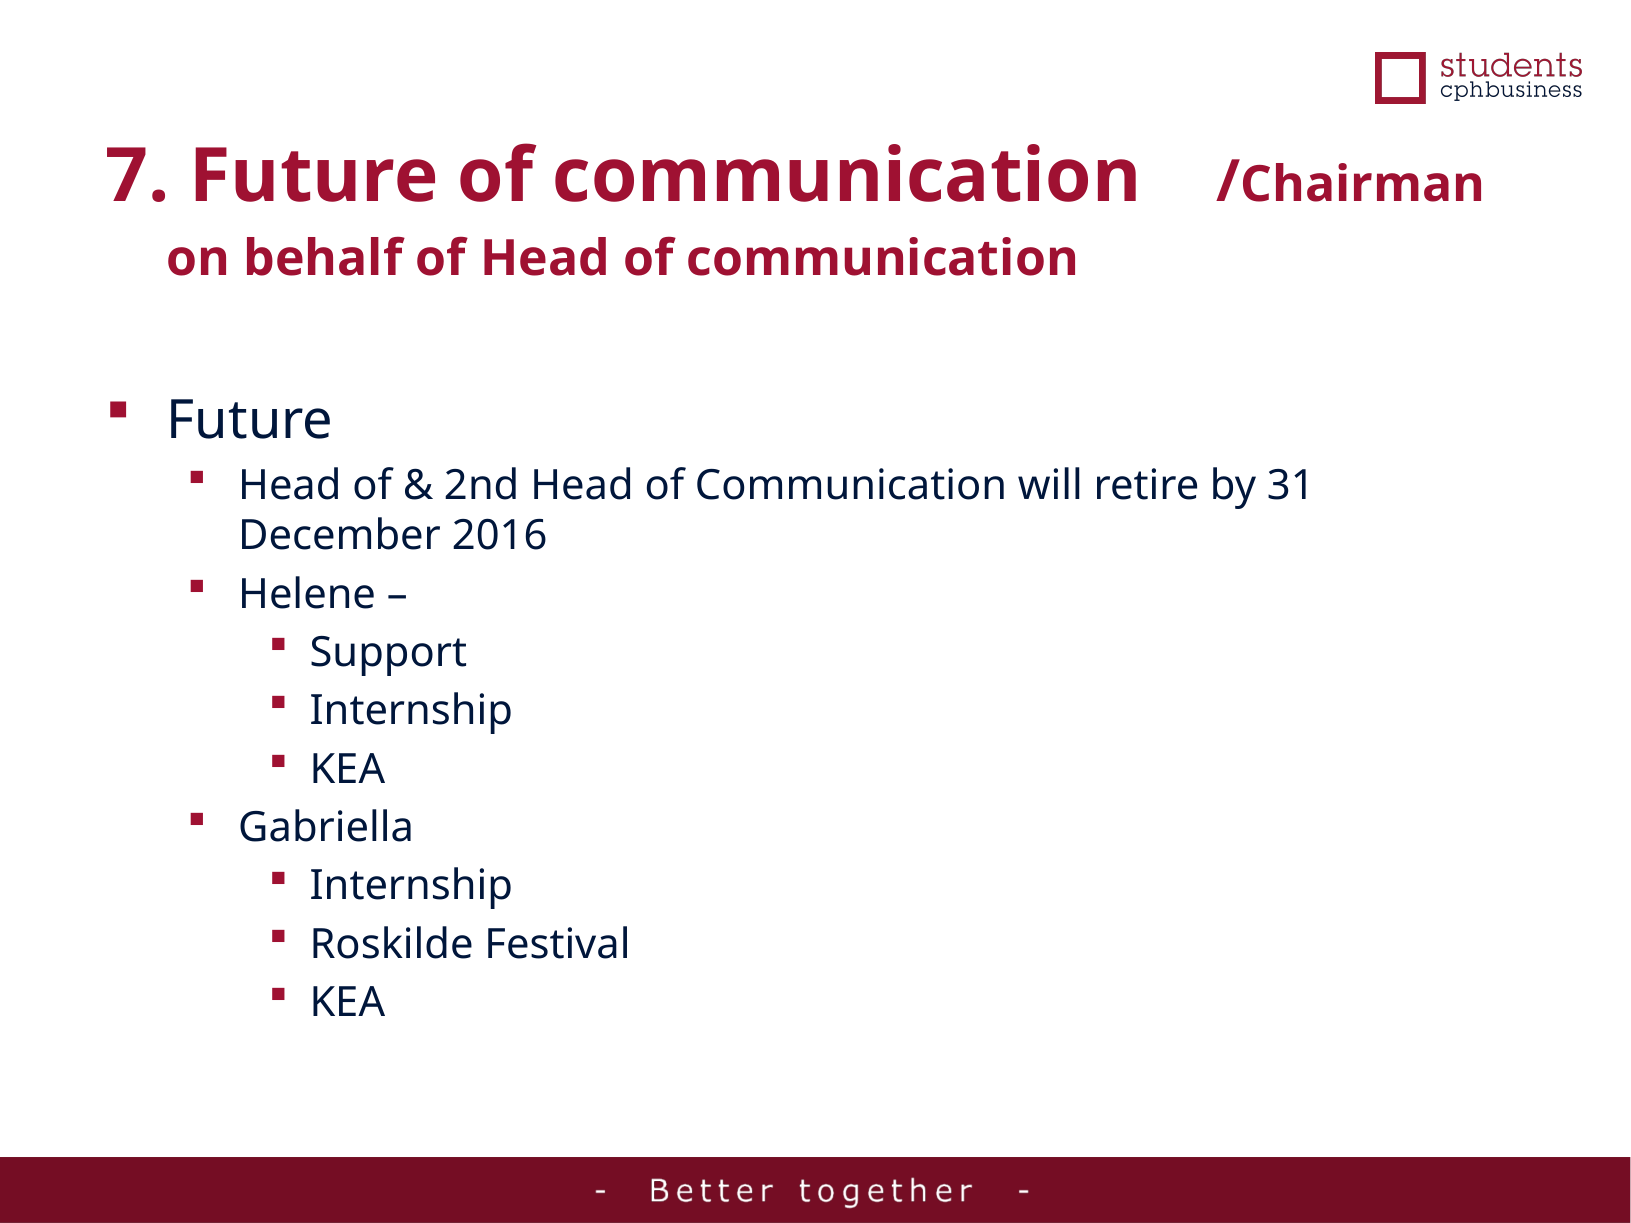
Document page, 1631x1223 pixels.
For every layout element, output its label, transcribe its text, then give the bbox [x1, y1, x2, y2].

picture [0, 1154, 1631, 1223]
list Future Head of & 2nd Head of Communication will retire by 31 December 2016 Helene – Support Internship KEA Gabriella Internship Roskilde Festival KEA [91, 377, 1533, 1050]
list 7. Future of communication /Chairman on behalf of Head of communication [91, 119, 1563, 324]
picture [1375, 52, 1582, 104]
